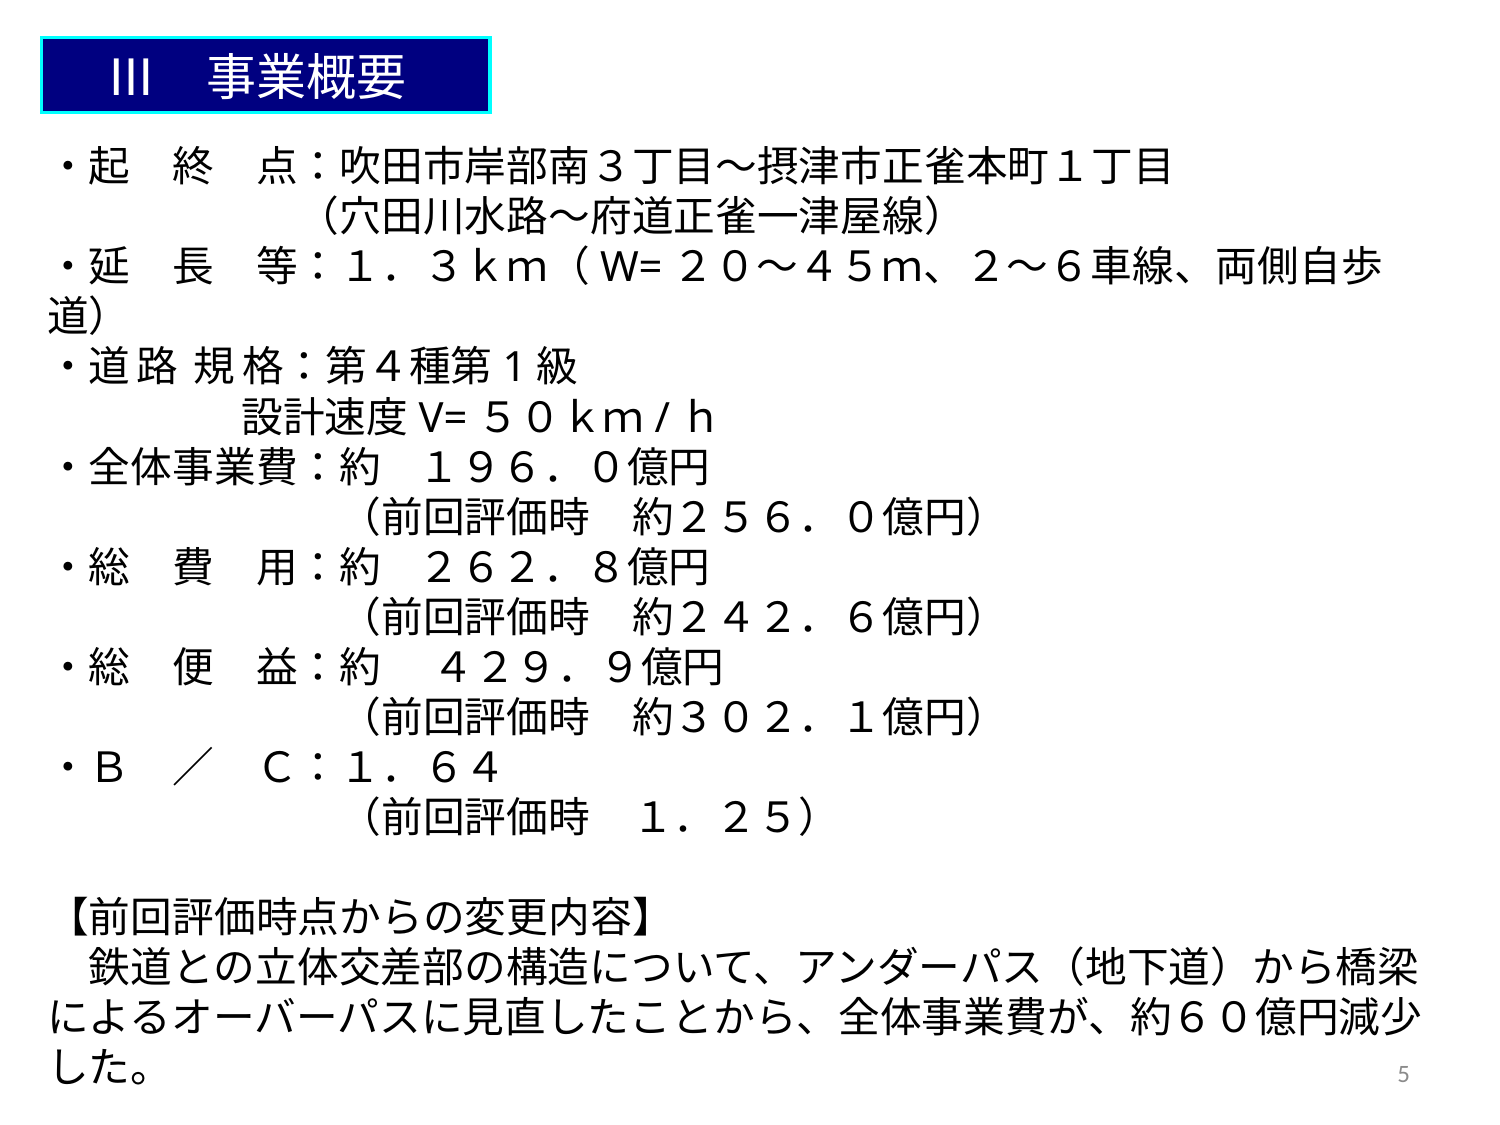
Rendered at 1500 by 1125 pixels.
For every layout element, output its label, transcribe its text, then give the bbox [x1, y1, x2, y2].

slide_number 5 [1074, 1042, 1425, 1103]
text_box ・起 終 点：吹田市岸部南３丁目～摂津市正雀本町１丁目 （穴田川水路～府道正雀一津屋線） ・延 長 等：１．３ｋｍ（W=２０～４５ｍ、２～６車線、両側自歩道） ・道 路 規 格：第４種第1級 設計速度V=５０ｋｍ/ｈ ・全体事業費：約 １９６．０億円 （前回評価時 約２５６．０億円） ・総 費 用：約 ２６２．８億円 （前回評価時 約２４２．６億円） ・総 便 益：約 ４２９．９億円 （前回評価時 約３０２．１億円） ・Ｂ ／ Ｃ：１．６４ （前回評価時 １．２５） 【前回評価時点からの変更内容】 鉄道との立体交差部の構造について、アンダーパス（地下道）から橋梁によるオーバーパスに見直したことから、全体事業費が、約６０億円減少した。 [41, 125, 1456, 1106]
text_box Ⅲ 事業概要 [41, 37, 490, 113]
